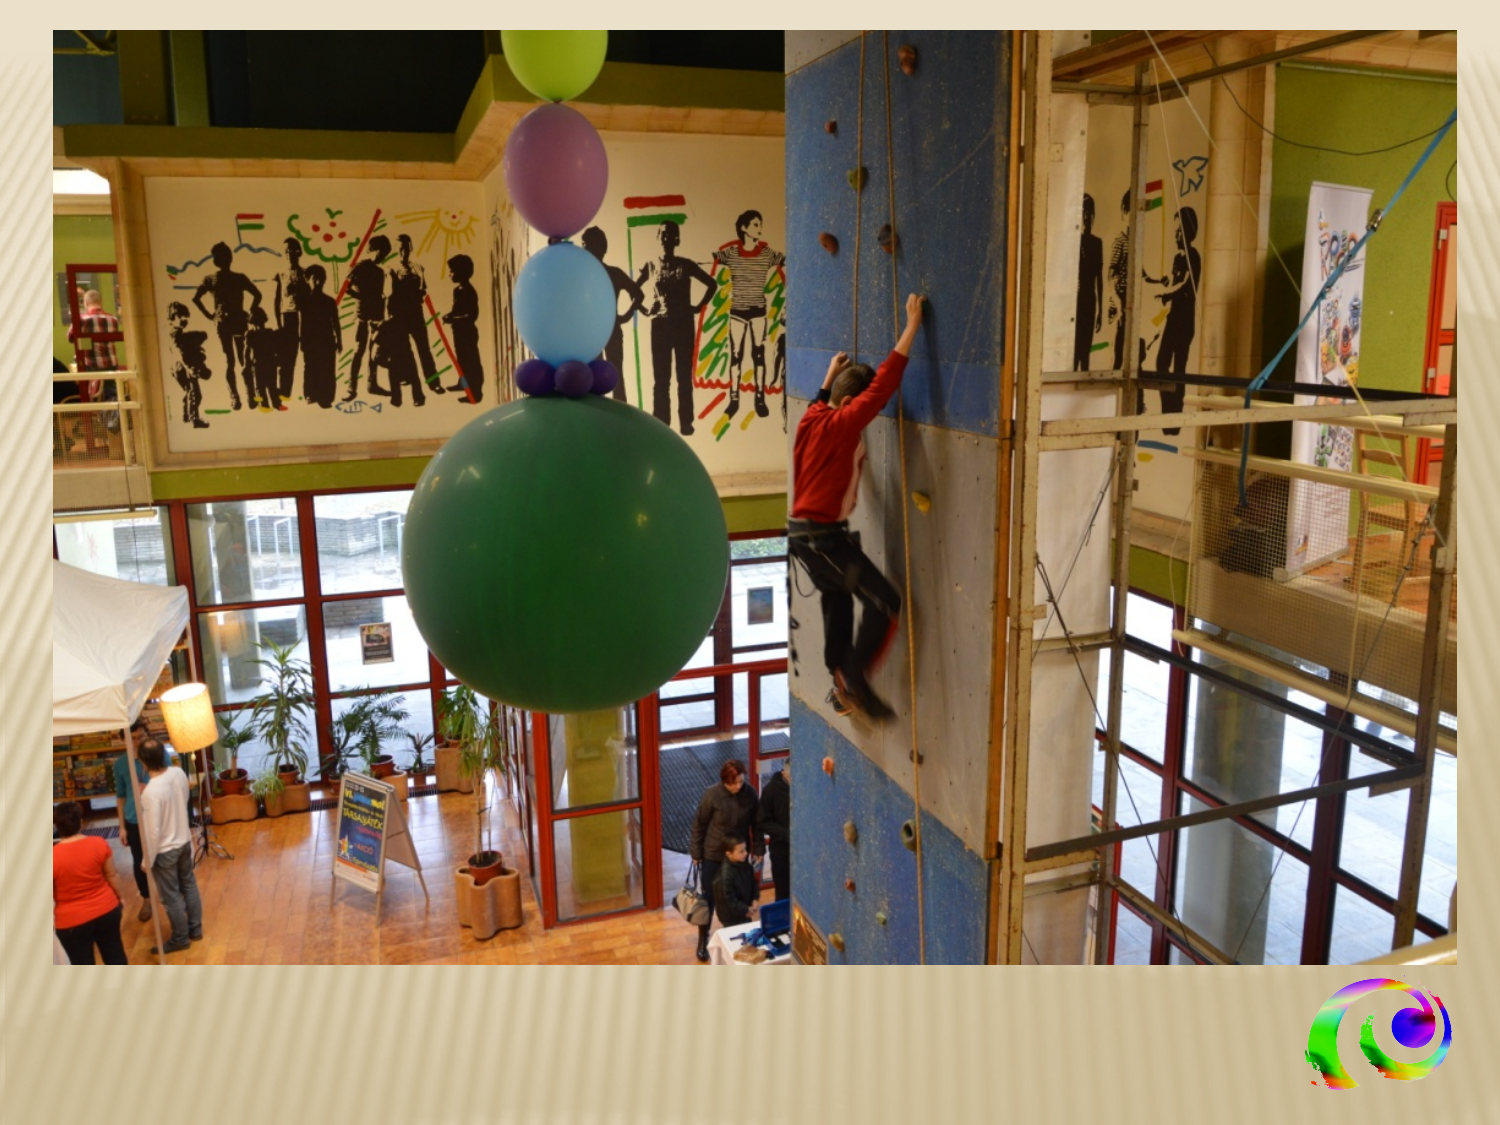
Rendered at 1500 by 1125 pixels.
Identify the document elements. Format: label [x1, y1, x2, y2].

picture [52, 30, 1457, 965]
picture [1304, 975, 1453, 1090]
